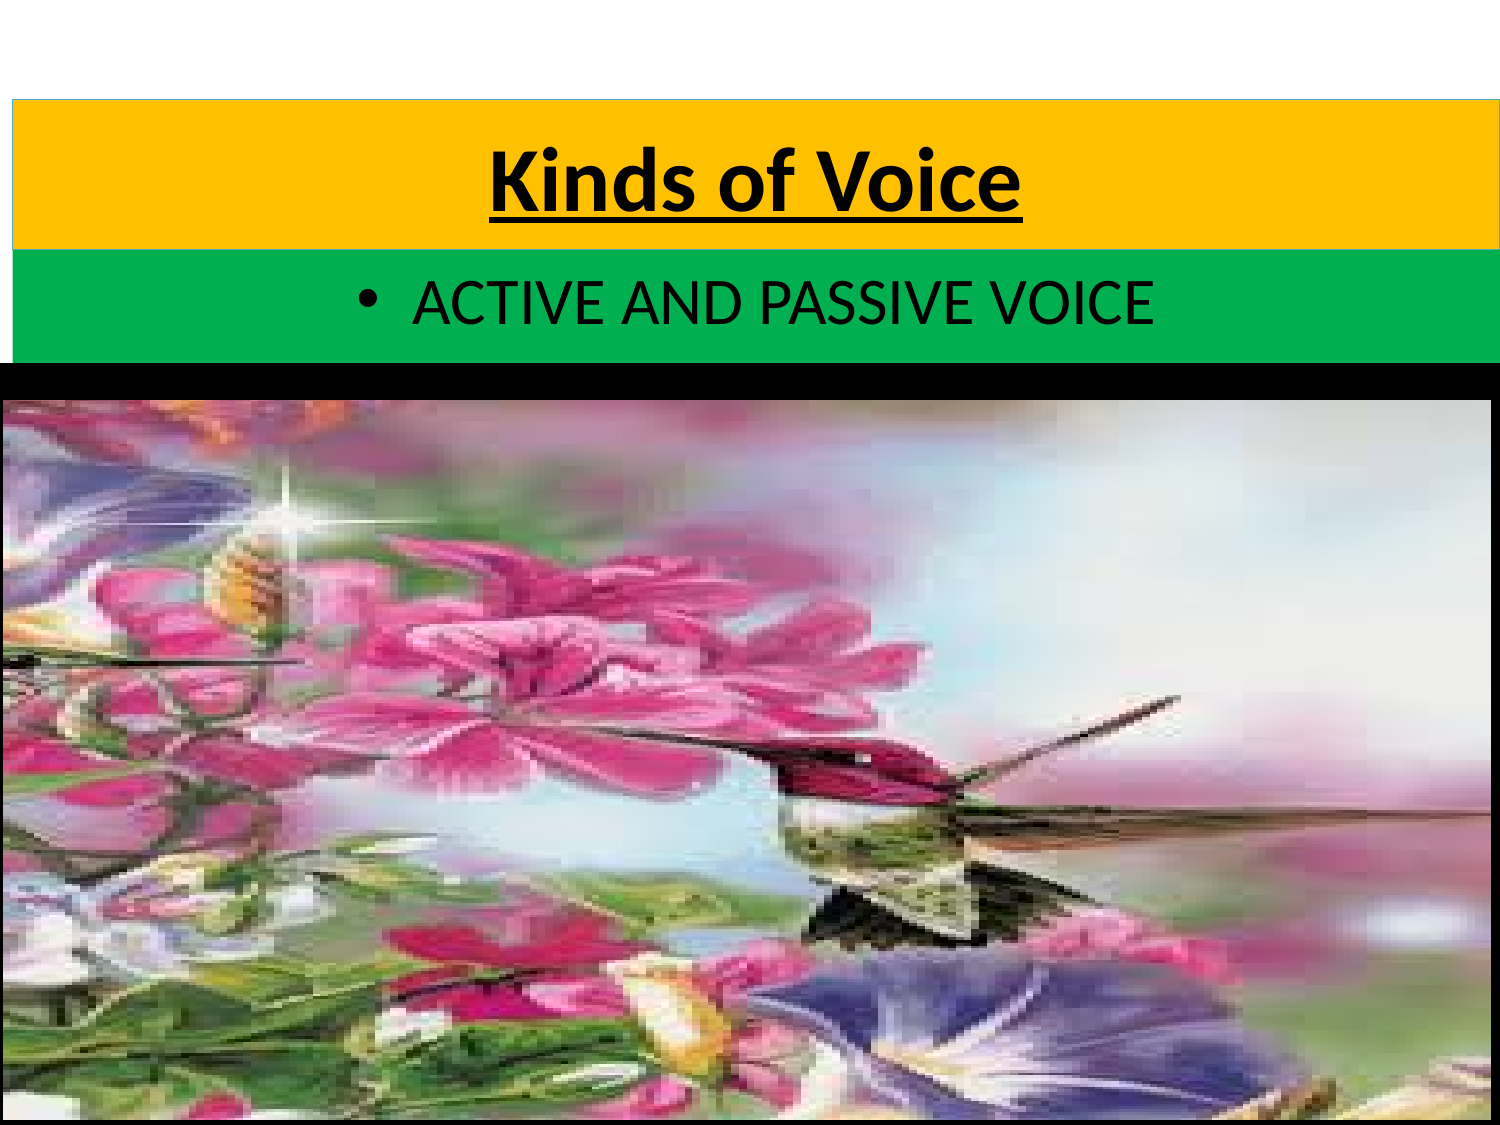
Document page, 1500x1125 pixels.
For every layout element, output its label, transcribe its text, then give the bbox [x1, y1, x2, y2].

list ACTIVE AND PASSIVE VOICE [12, 249, 1500, 363]
picture [3, 399, 1492, 1121]
title Kinds of Voice [12, 99, 1500, 249]
